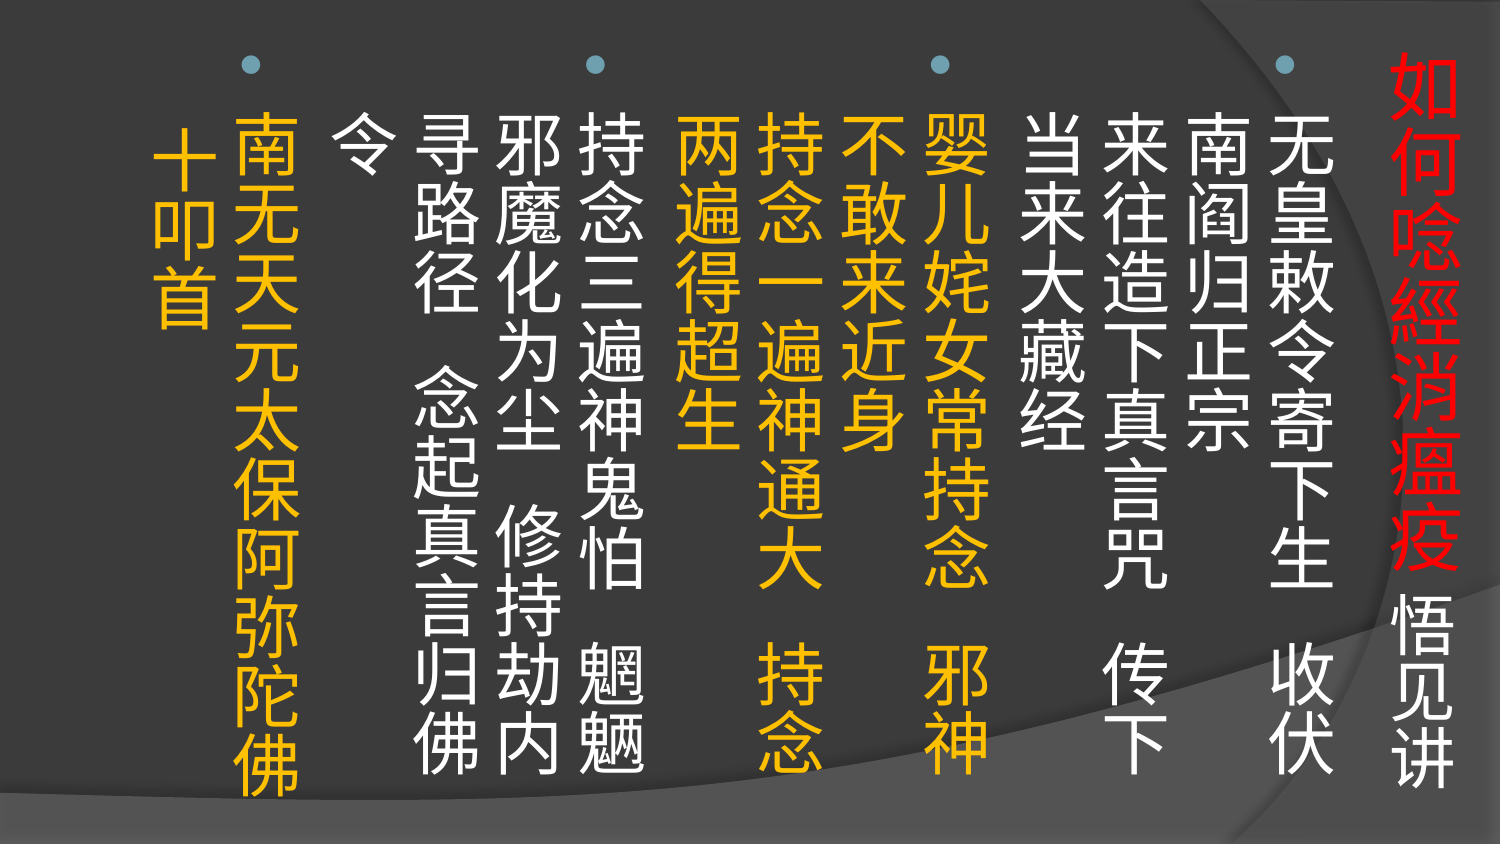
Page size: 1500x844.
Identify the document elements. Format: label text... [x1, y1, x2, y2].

title 如何唸經消瘟疫 悟见讲 [1364, 21, 1483, 820]
list 无皇敕令寄下生 收伏南阎归正宗 来往造下真言咒 传下当来大藏经 婴儿姹女常持念 邪神不敢来近身 持念一遍神通大 持念两遍得超生 持念三遍神鬼怕 魍魉邪魔化为尘 修持劫内寻路径 念起真言归佛令 南无天元太保阿弥陀佛 十叩首 [36, 32, 1353, 820]
